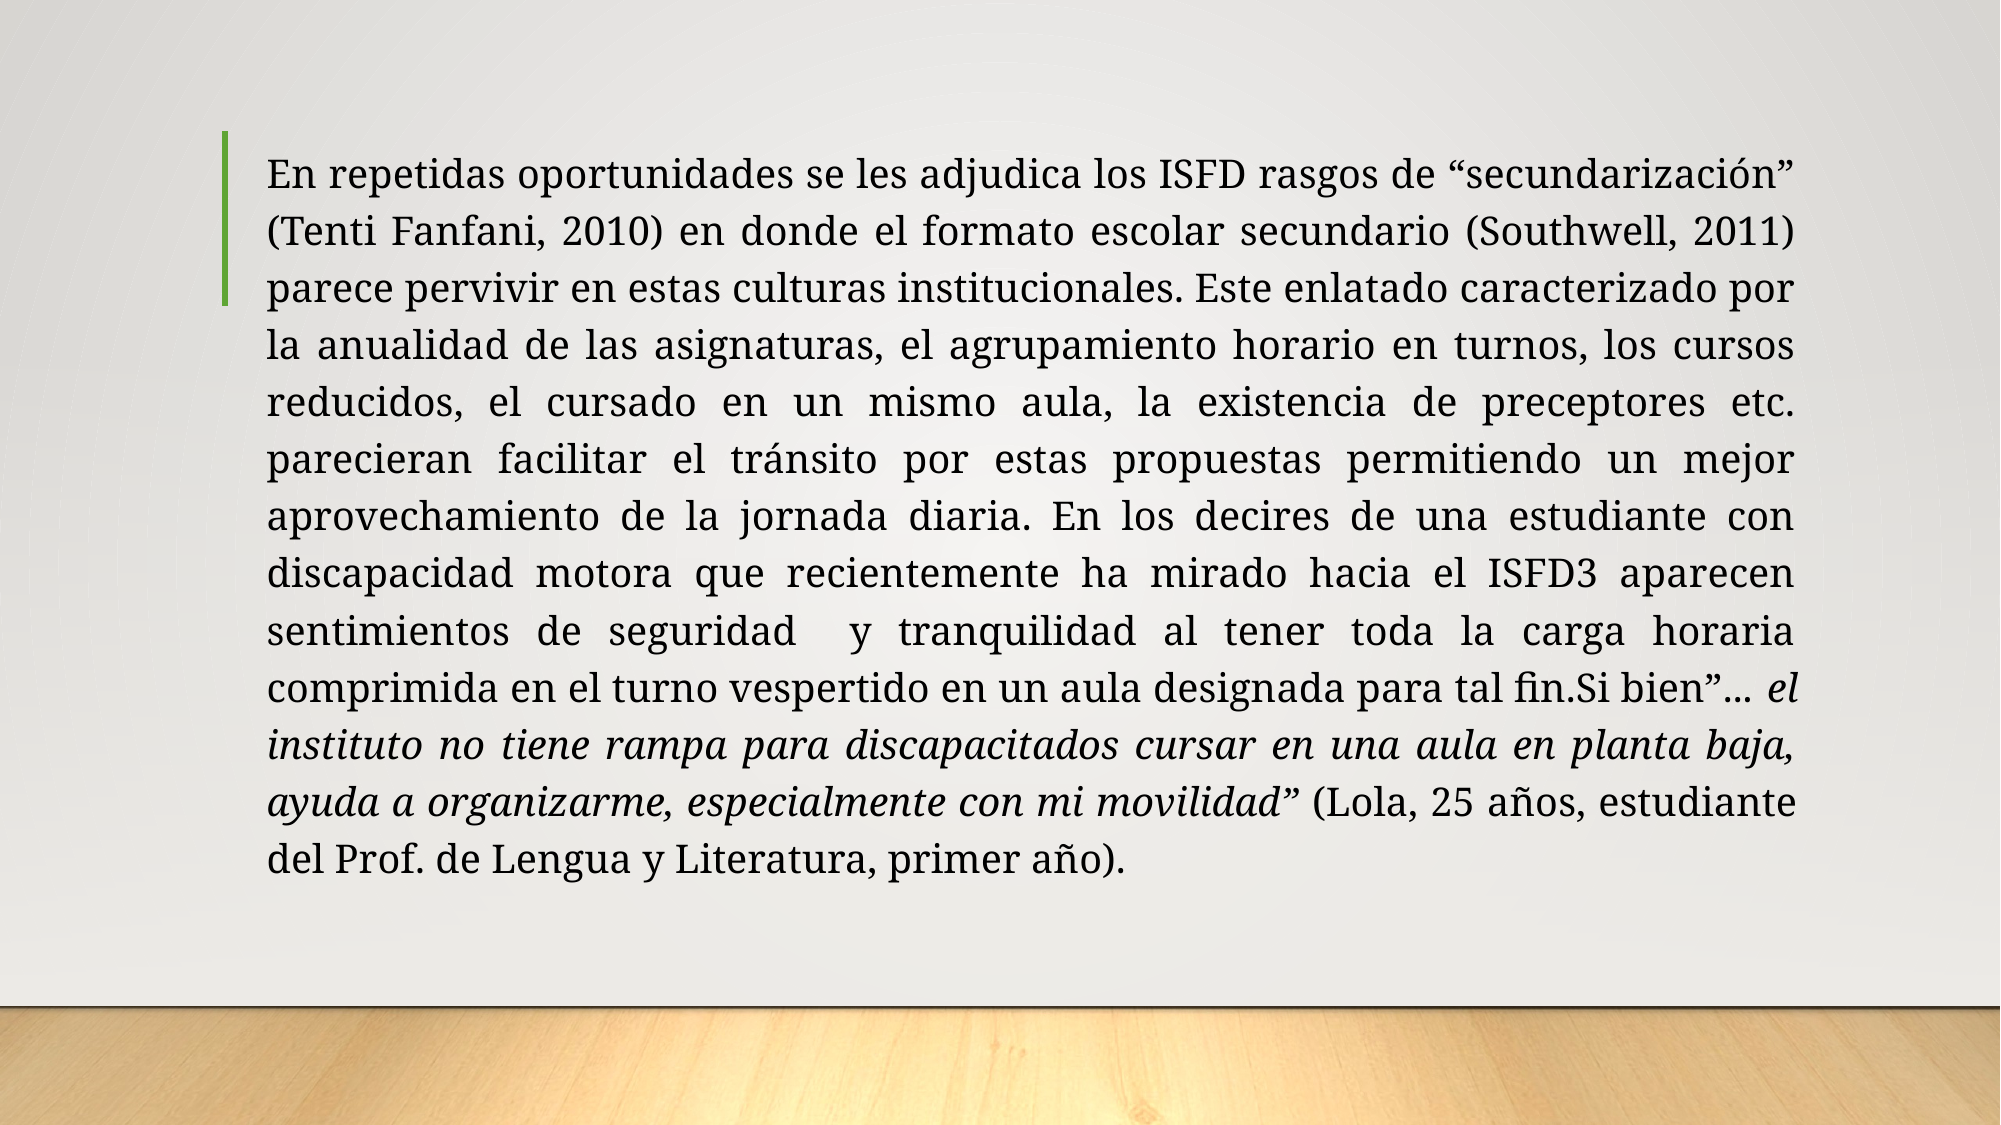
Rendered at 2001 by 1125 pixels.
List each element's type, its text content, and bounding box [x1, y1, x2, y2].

picture [0, 1006, 2000, 1125]
list En repetidas oportunidades se les adjudica los ISFD rasgos de “secundarización” (Tenti Fanfani, 2010) en donde el formato escolar secundario (Southwell, 2011) parece pervivir en estas culturas institucionales. Este enlatado caracterizado por la anualidad de las asignaturas, el agrupamiento horario en turnos, los cursos reducidos, el cursado en un mismo aula, la existencia de preceptores etc. parecieran facilitar el tránsito por estas propuestas permitiendo un mejor aprovechamiento de la jornada diaria. En los decires de una estudiante con discapacidad motora que recientemente ha mirado hacia el ISFD3 aparecen sentimientos de seguridad y tranquilidad al tener toda la carga horaria comprimida en el turno vespertido en un aula designada para tal fin.Si bien”... el instituto no tiene rampa para discapacitados cursar en una aula en planta baja, ayuda a organizarme, especialmente con mi movilidad” (Lola, 25 años, estudiante del Prof. de Lengua y Literatura, primer año). [251, 131, 1814, 897]
